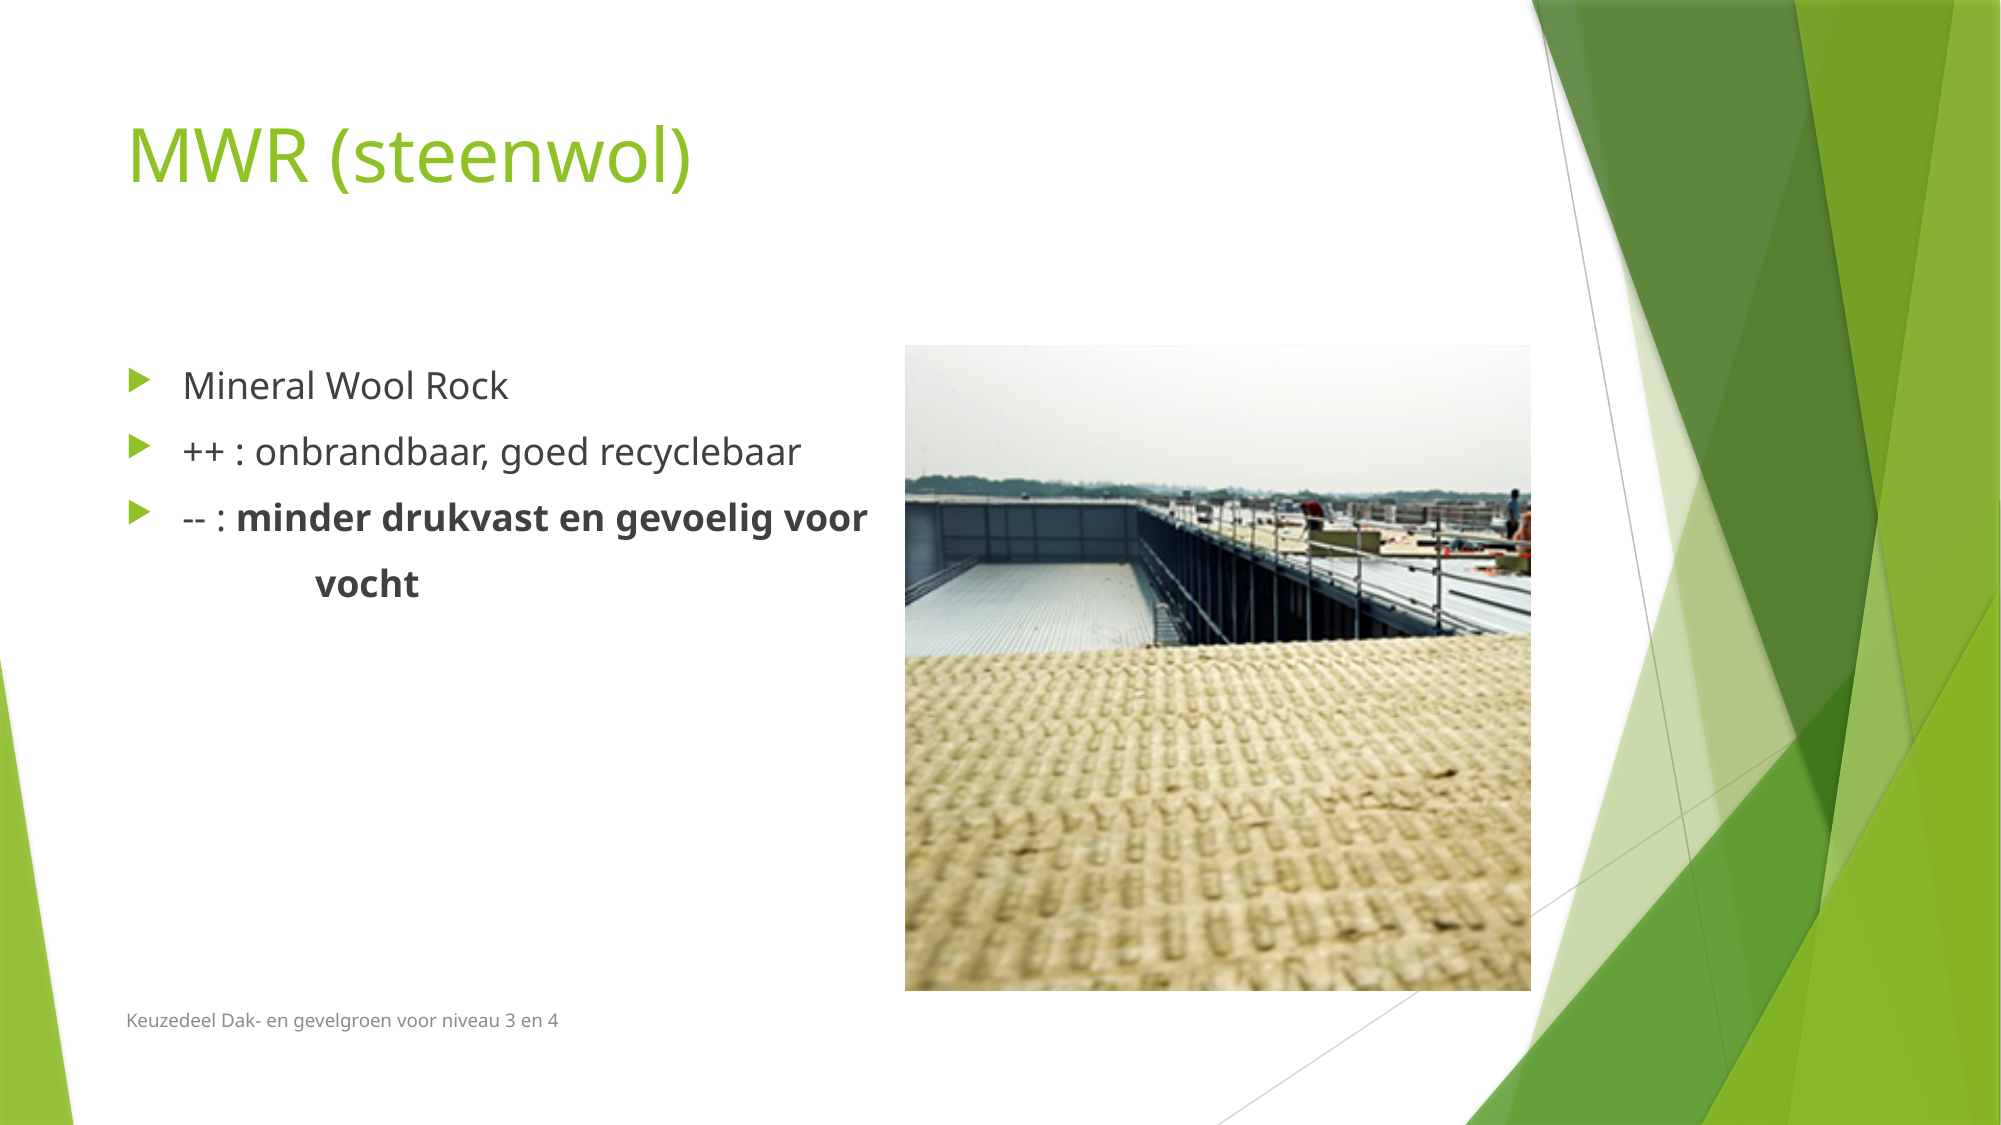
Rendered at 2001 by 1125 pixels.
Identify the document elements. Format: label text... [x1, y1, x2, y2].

list Mineral Wool Rock ++ : onbrandbaar, goed recyclebaar -- : minder drukvast en gevoelig voor vocht [111, 354, 899, 991]
picture [904, 344, 1531, 992]
footer Keuzedeel Dak- en gevelgroen voor niveau 3 en 4 [111, 991, 1145, 1051]
title MWR (steenwol) [111, 99, 1522, 317]
